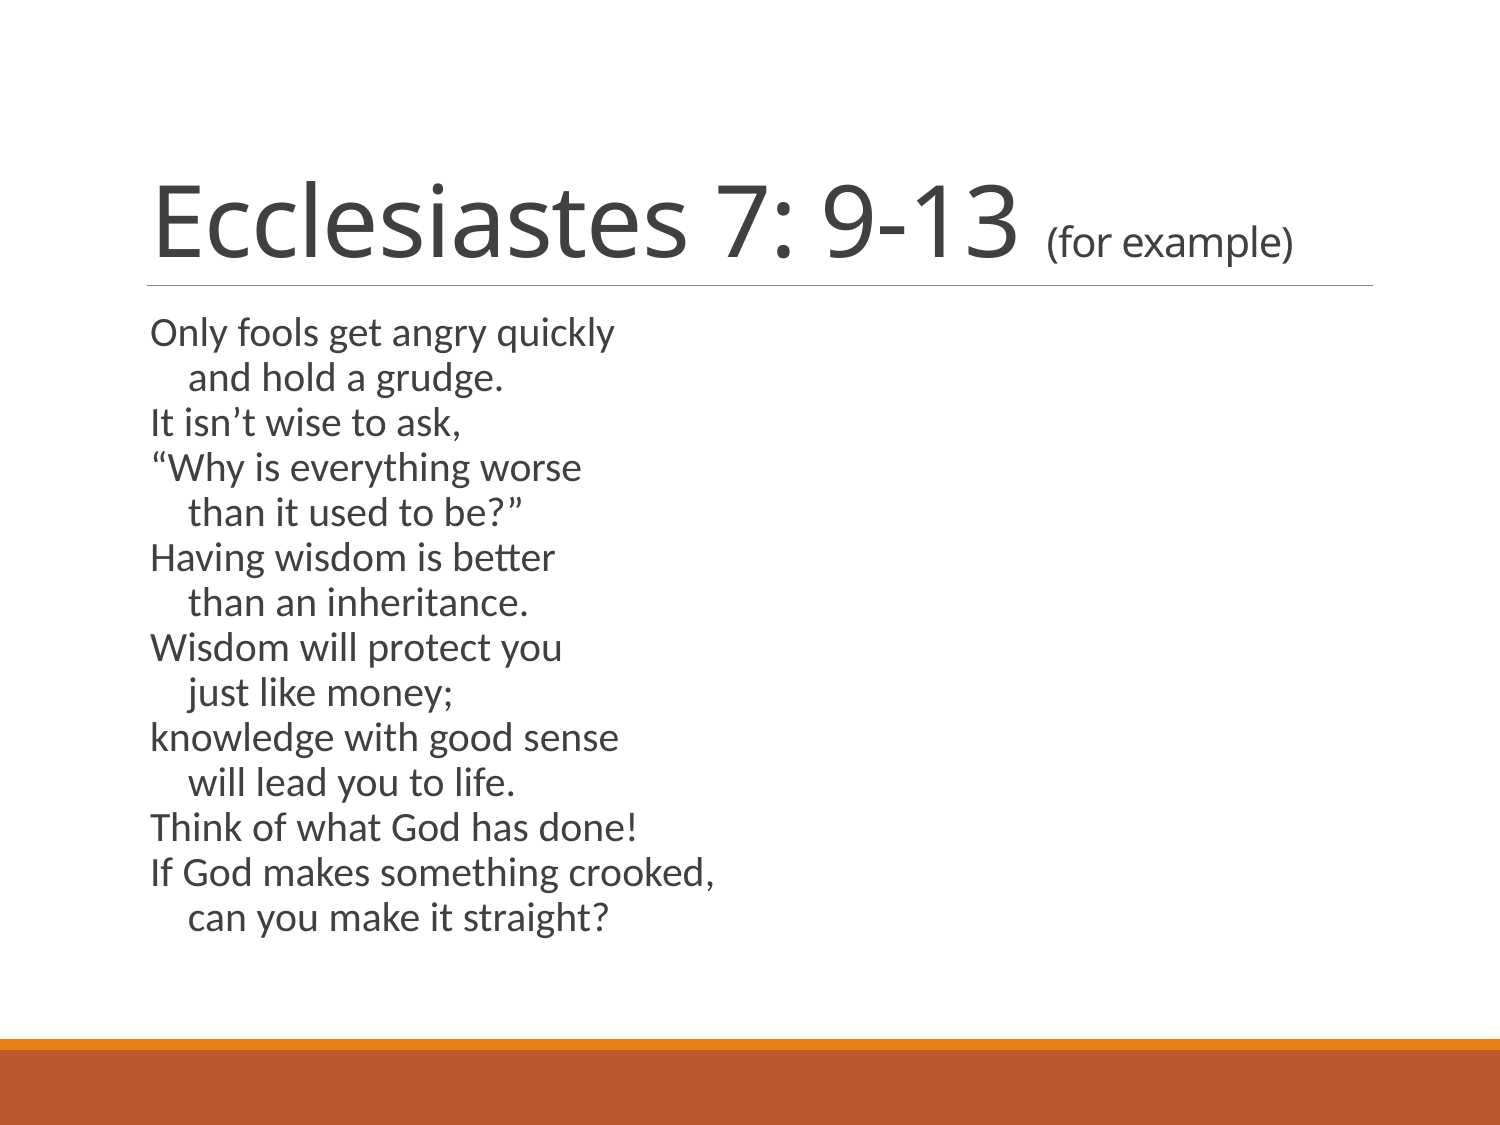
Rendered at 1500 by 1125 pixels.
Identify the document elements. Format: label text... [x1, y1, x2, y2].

list Only fools get angry quickly and hold a grudge. It isn’t wise to ask, “Why is everything worse than it used to be?” Having wisdom is better than an inheritance. Wisdom will protect you just like money; knowledge with good sense will lead you to life. Think of what God has done! If God makes something crooked, can you make it straight? [135, 302, 1373, 963]
title Ecclesiastes 7: 9-13 (for example) [135, 47, 1373, 285]
